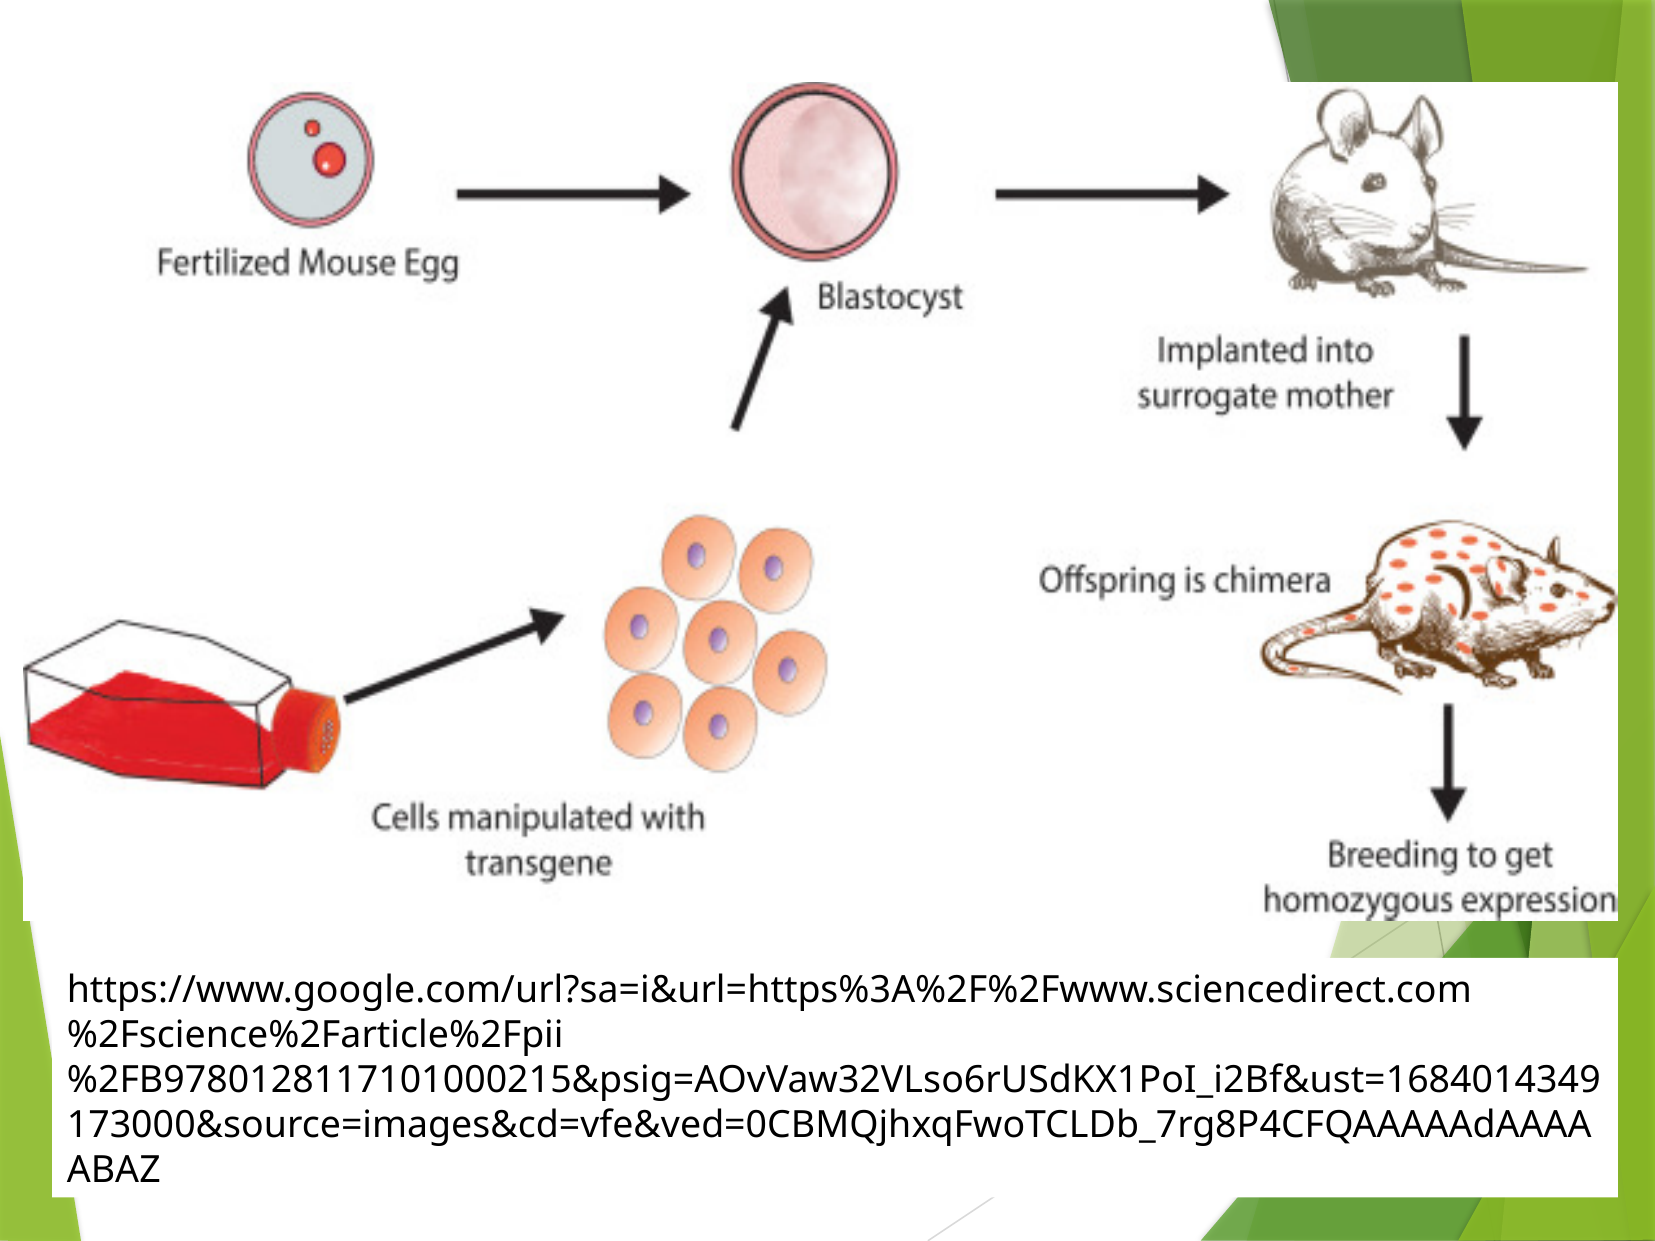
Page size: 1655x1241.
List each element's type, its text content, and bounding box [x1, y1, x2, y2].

picture [23, 82, 1619, 921]
text_box https://www.google.com/url?sa=i&url=https%3A%2F%2Fwww.sciencedirect.com%2Fscience%2Farticle%2Fpii%2FB9780128117101000215&psig=AOvVaw32VLso6rUSdKX1PoI_i2Bf&ust=1684014349173000&source=images&cd=vfe&ved=0CBMQjhxqFwoTCLDb_7rg8P4CFQAAAAAdAAAAABAZ [52, 957, 1618, 1198]
